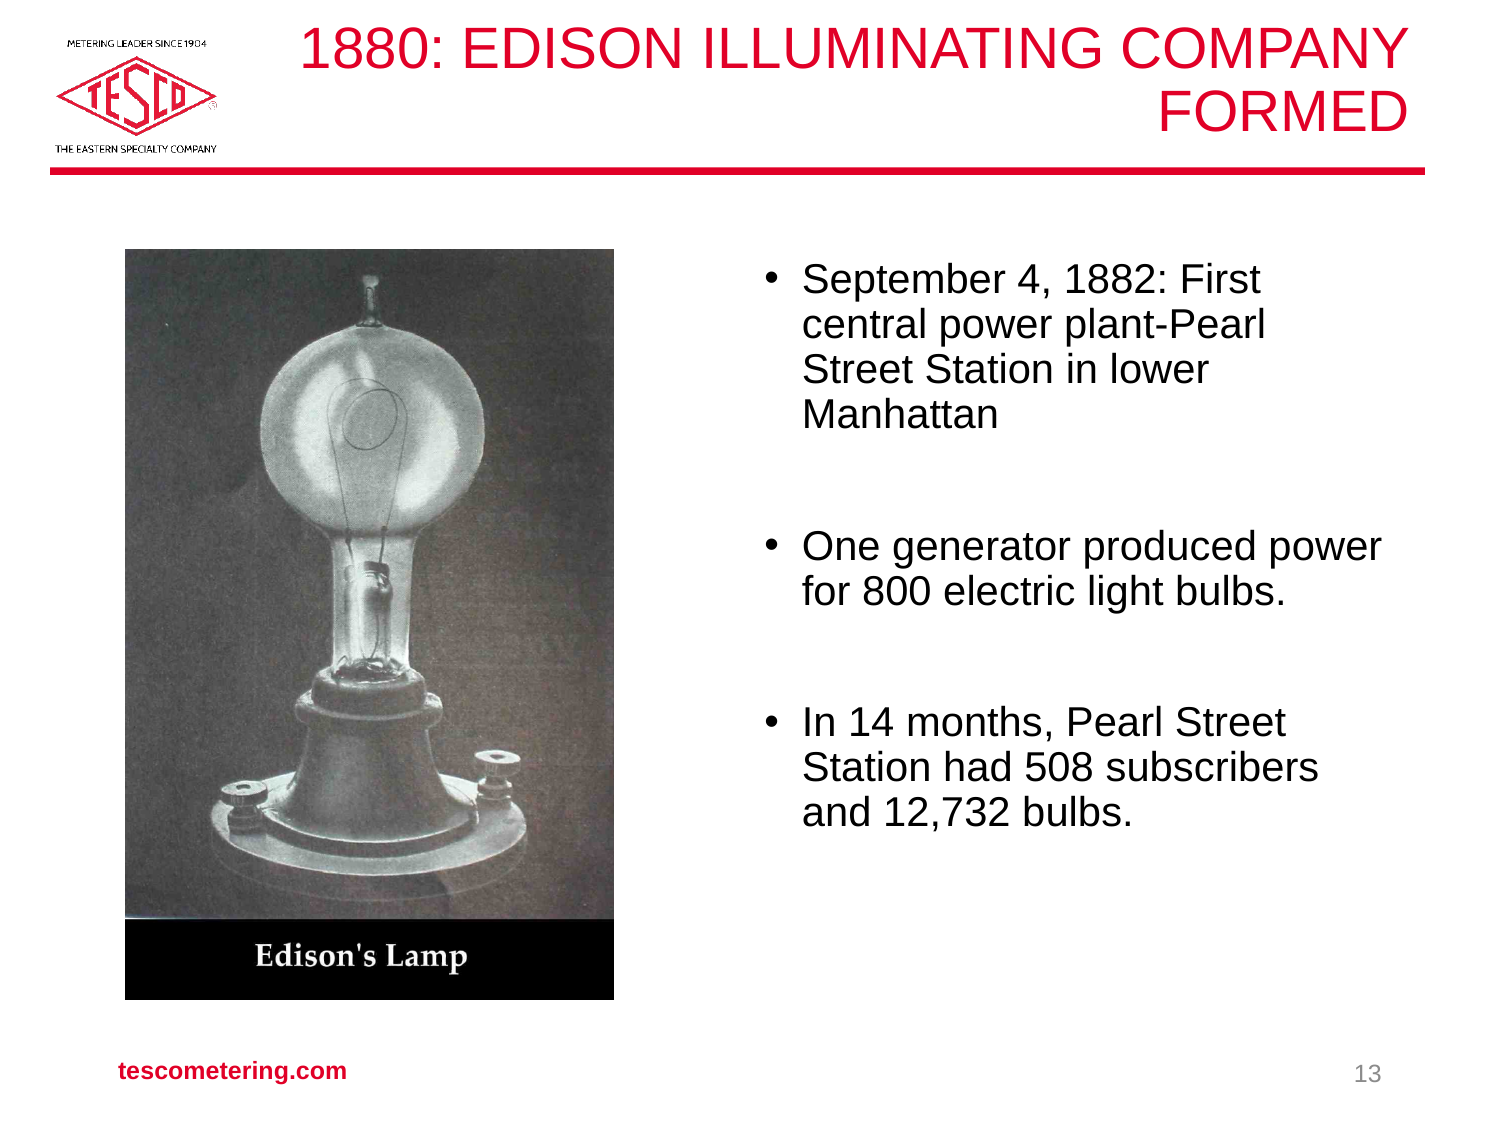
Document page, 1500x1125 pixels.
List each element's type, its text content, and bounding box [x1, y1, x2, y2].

footer tescometering.com [103, 1039, 610, 1100]
title 1880: Edison Illuminating Company Formed [75, 0, 1425, 175]
slide_number 13 [1059, 1042, 1397, 1103]
picture [124, 249, 615, 1000]
picture [55, 38, 75, 155]
list September 4, 1882: First central power plant-Pearl Street Station in lower Manhattan One generator produced power for 800 electric light bulbs. In 14 months, Pearl Street Station had 508 subscribers and 12,732 bulbs. [749, 249, 1400, 925]
